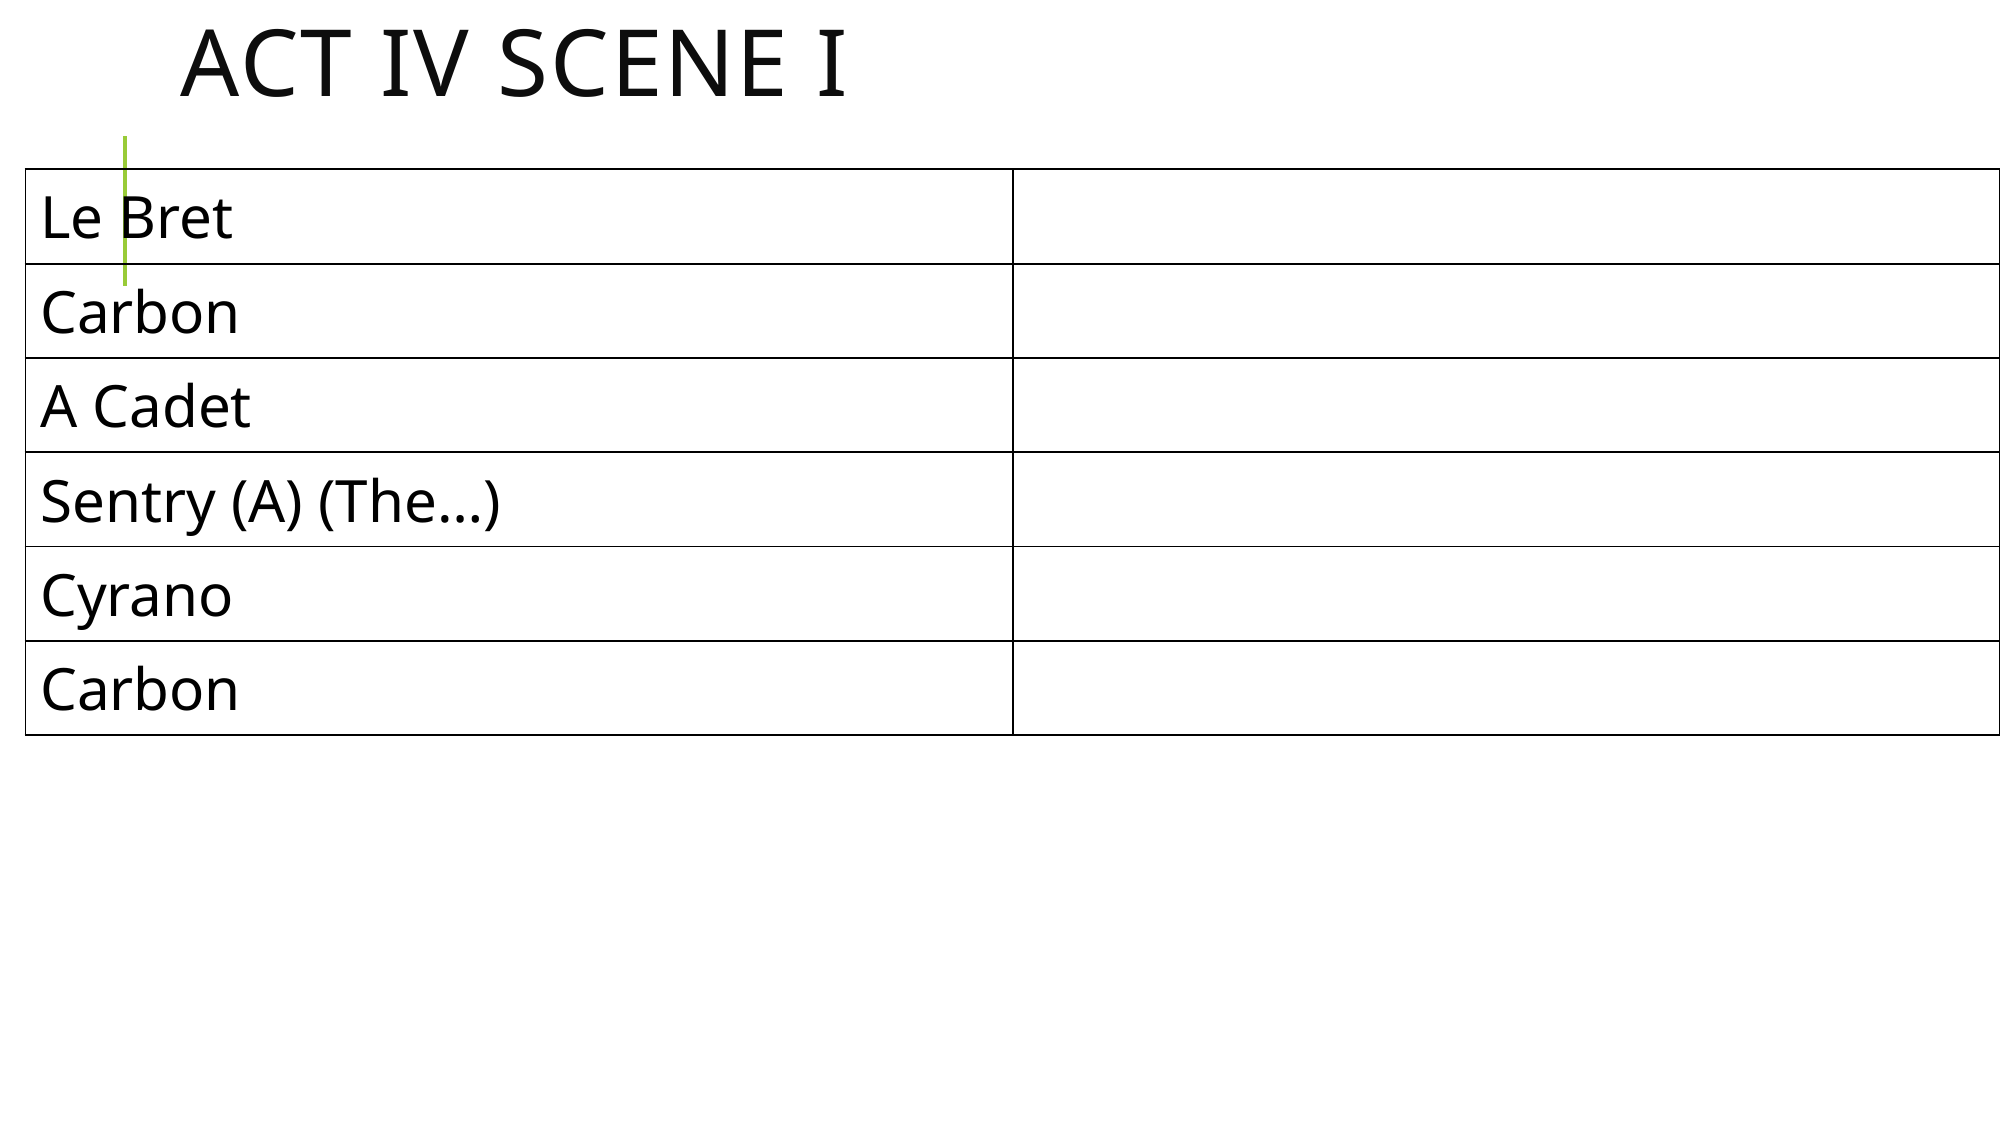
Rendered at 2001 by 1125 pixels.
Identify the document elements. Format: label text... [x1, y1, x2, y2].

table_cell Carbon [26, 265, 1012, 357]
table_cell Cyrano [26, 547, 1012, 640]
title Act IV scene i [165, 17, 1761, 123]
table_cell [1014, 547, 1999, 640]
table_cell Sentry (A) (The…) [26, 453, 1012, 546]
table_header [1014, 170, 1999, 263]
table_cell [1014, 642, 1999, 734]
table_cell [1014, 453, 1999, 546]
table_cell Carbon [26, 642, 1012, 734]
table_header Le Bret [26, 170, 1012, 263]
table_cell [1014, 359, 1999, 451]
table_cell A Cadet [26, 359, 1012, 451]
table_cell [1014, 265, 1999, 357]
